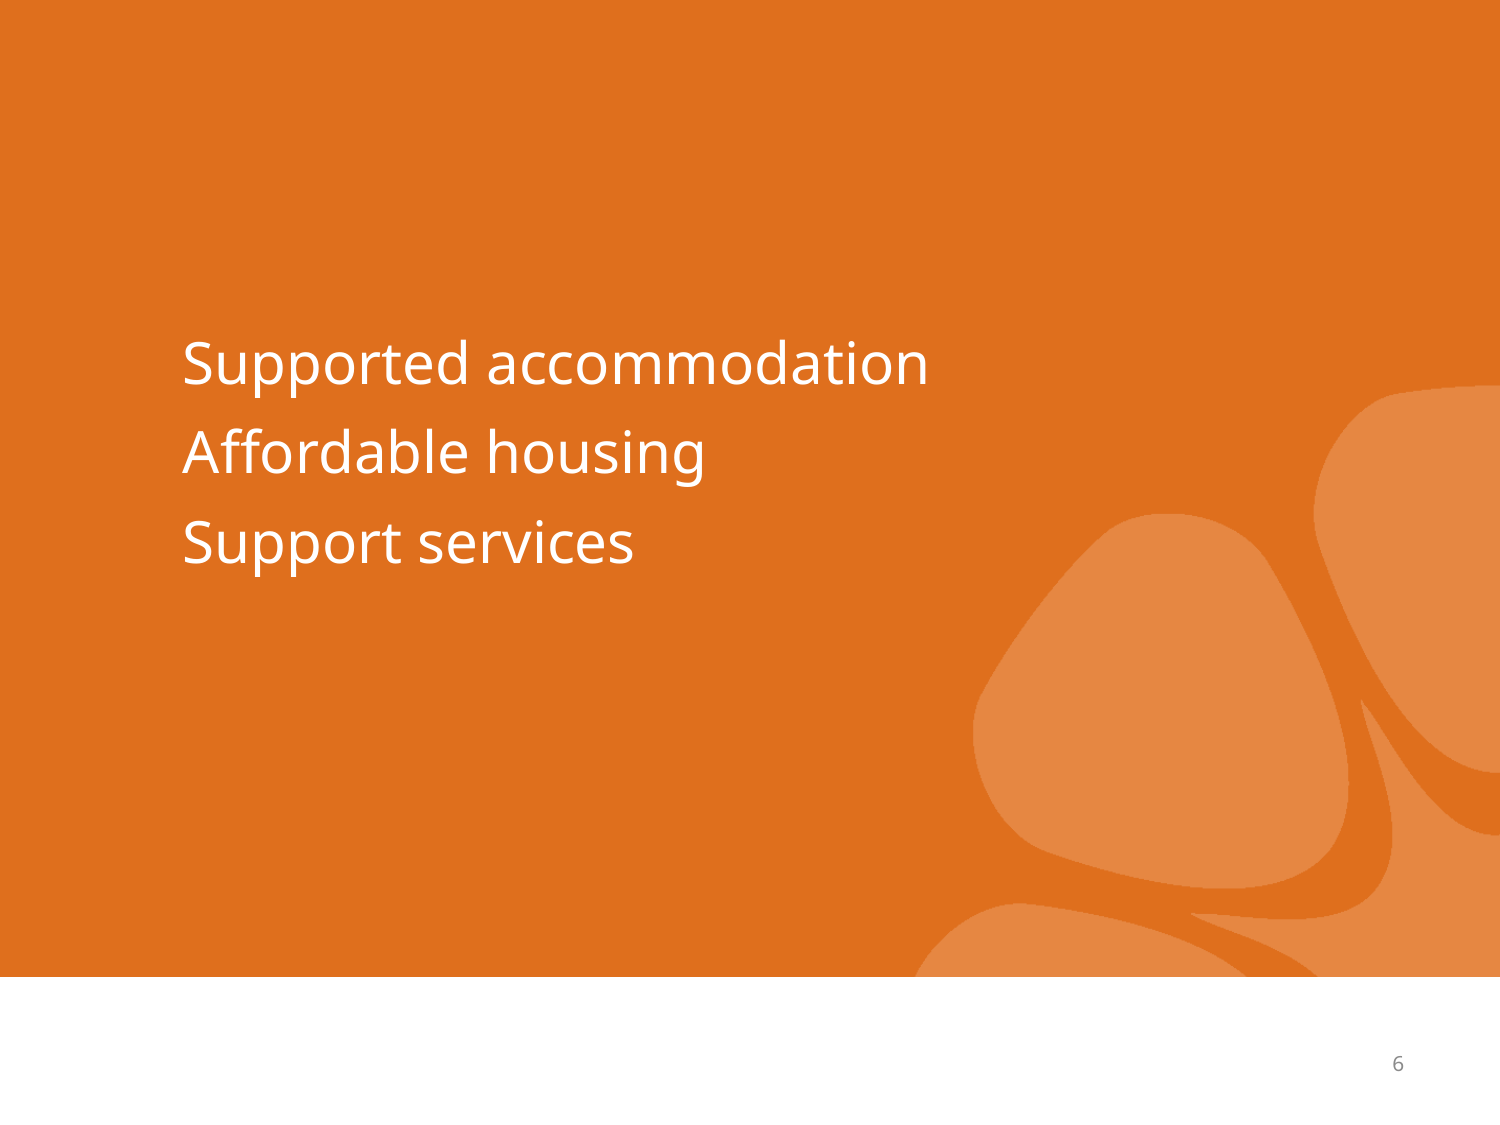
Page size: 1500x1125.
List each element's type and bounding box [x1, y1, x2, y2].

picture [0, 0, 1500, 977]
